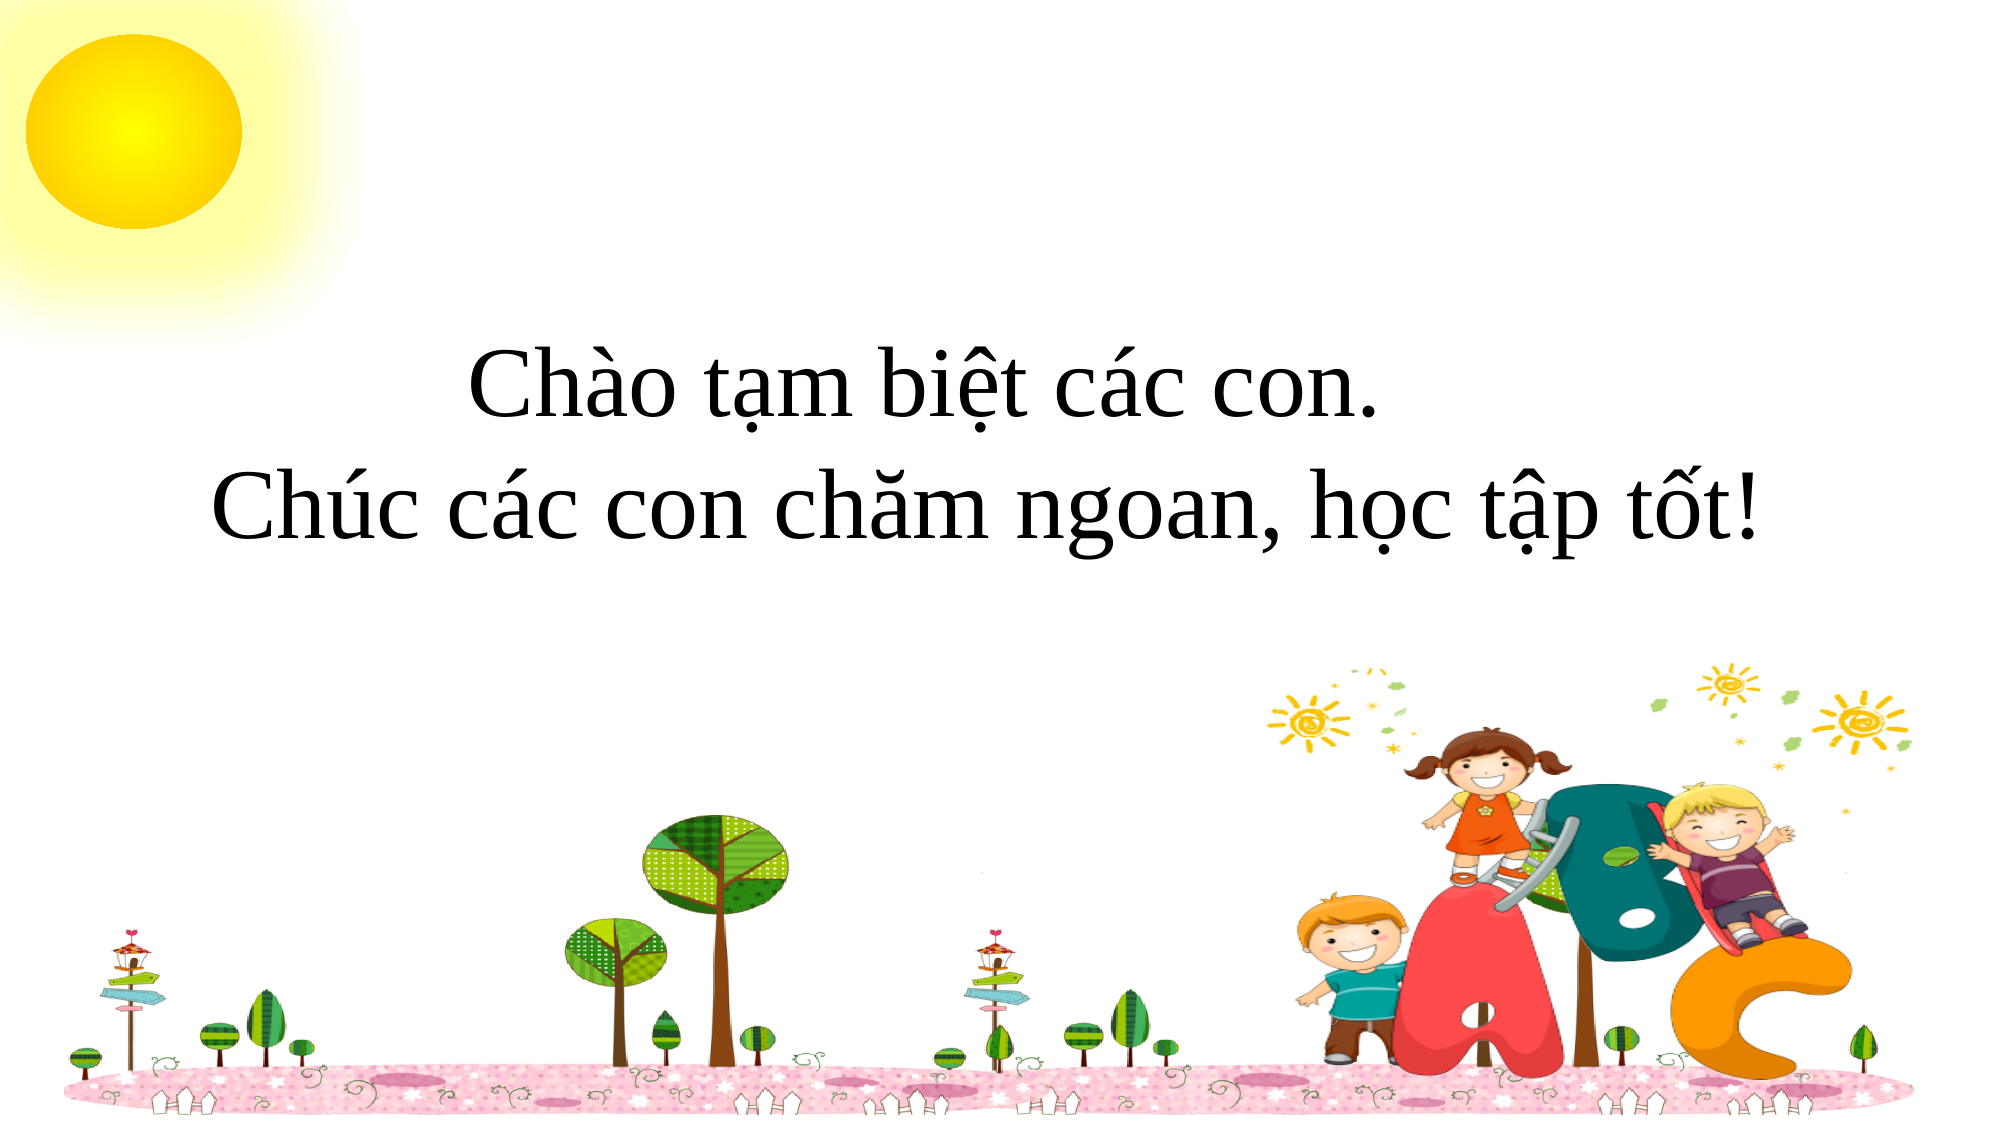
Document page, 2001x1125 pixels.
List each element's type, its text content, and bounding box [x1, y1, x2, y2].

text_box [25, 33, 243, 230]
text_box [64, 663, 1915, 1115]
text_box Chào tạm biệt các con. Chúc các con chăm ngoan, học tập tốt! [170, 296, 1806, 566]
